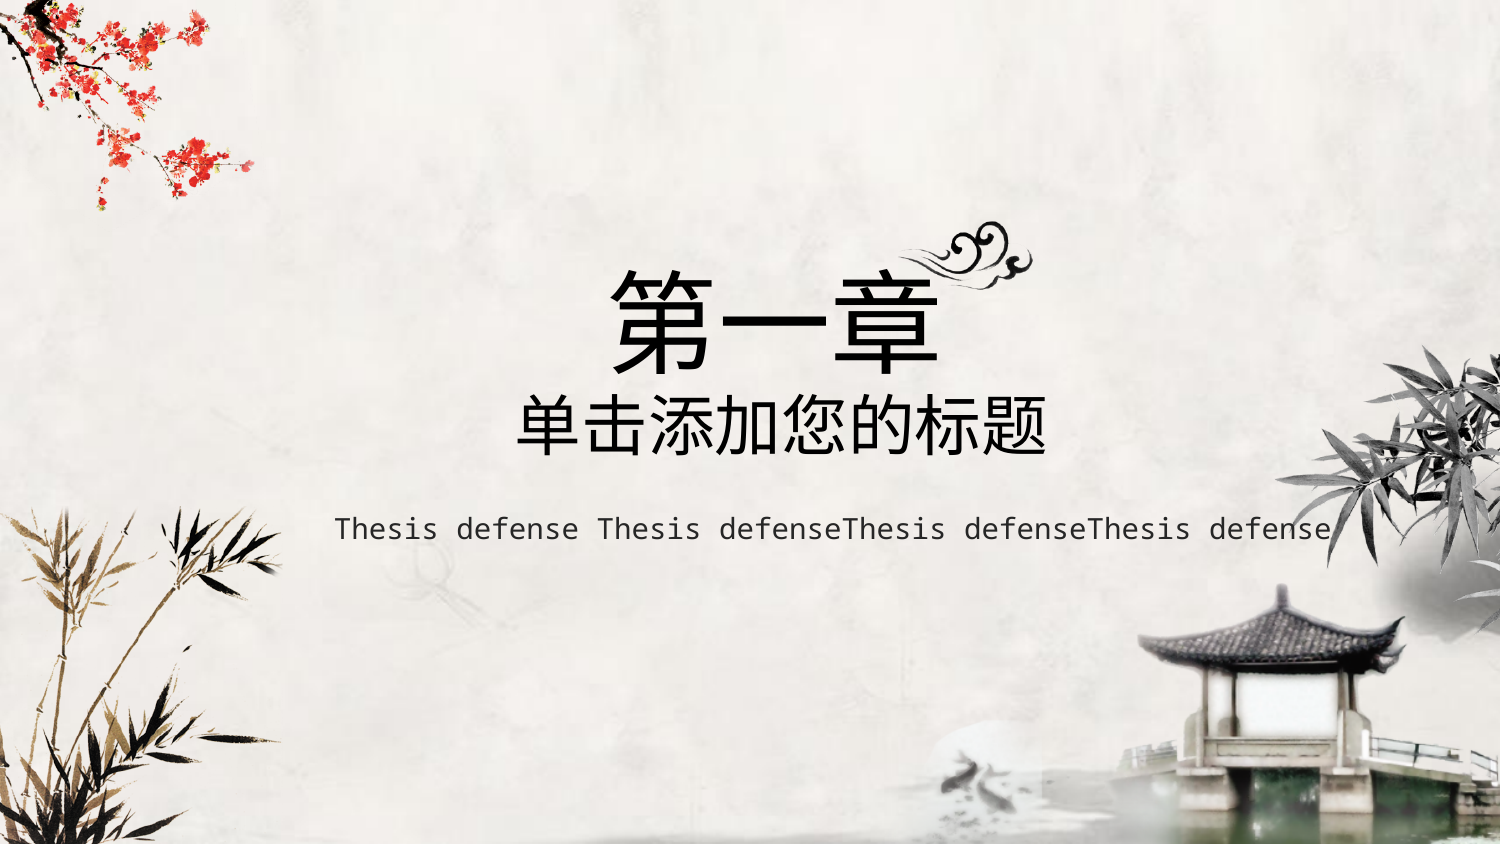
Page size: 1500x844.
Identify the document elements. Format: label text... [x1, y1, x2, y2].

text_box 单击添加您的标题 [350, 376, 1213, 471]
picture [0, 0, 1500, 844]
text_box Thesis defense Thesis defenseThesis defenseThesis defense [412, 485, 851, 553]
text_box 第一章 [514, 245, 1035, 376]
